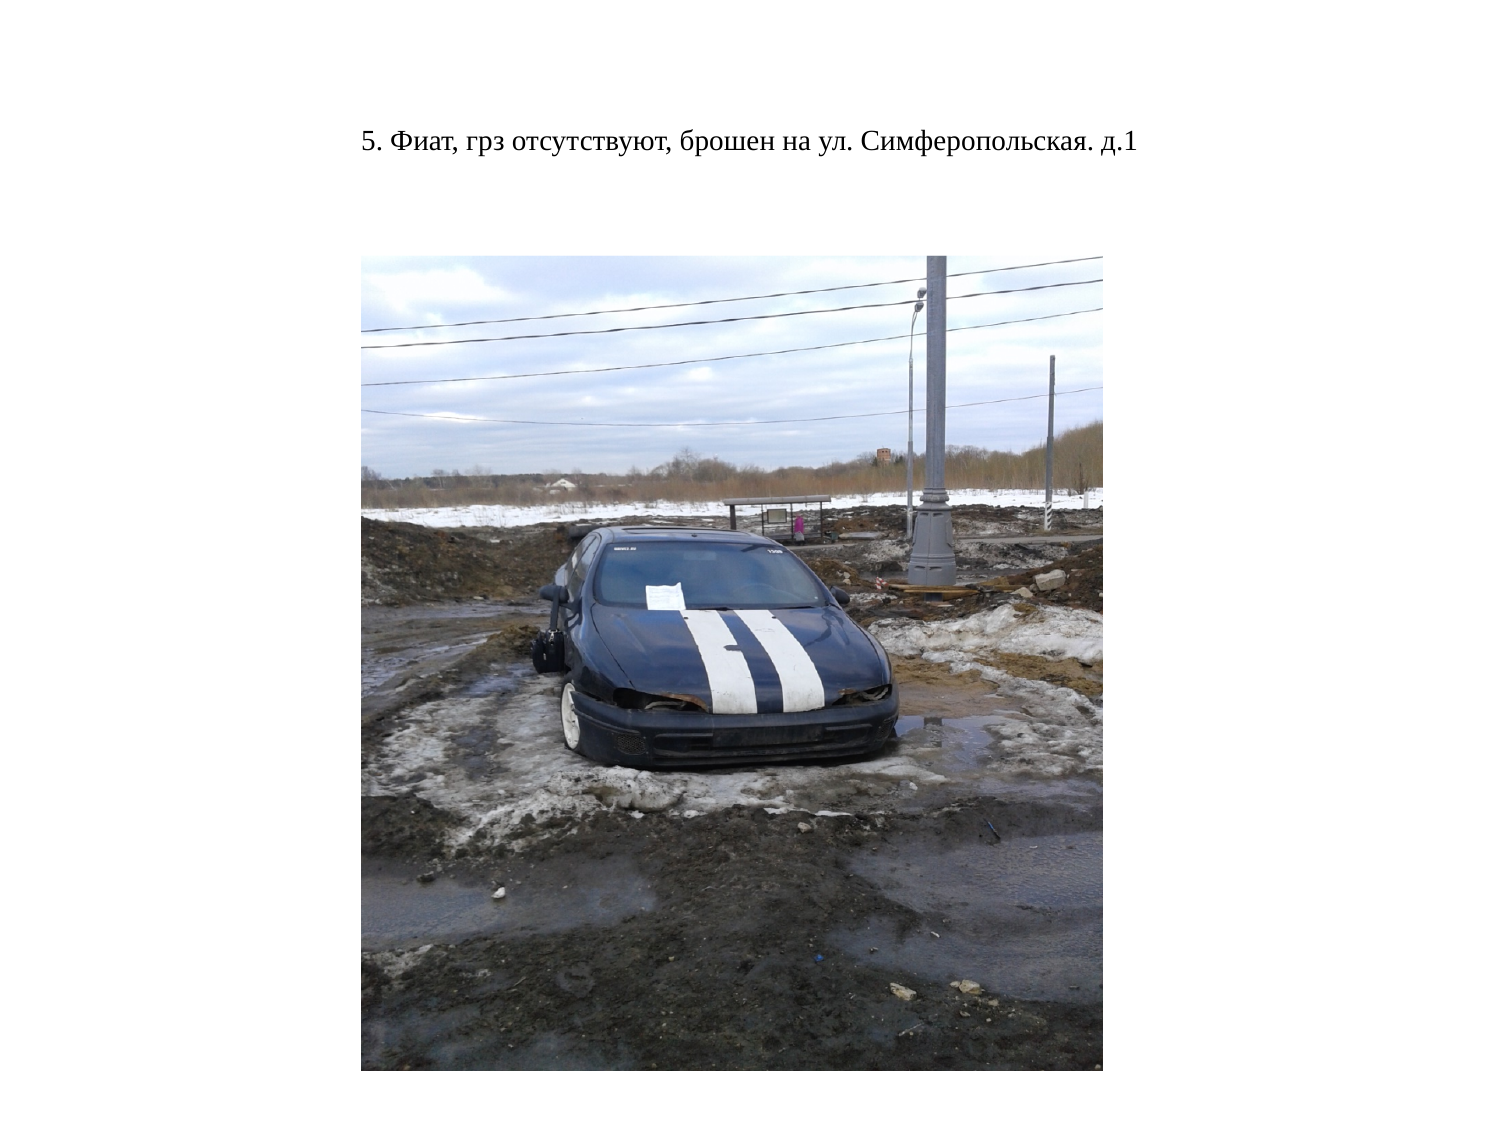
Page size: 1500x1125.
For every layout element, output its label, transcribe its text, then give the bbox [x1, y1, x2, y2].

picture [361, 256, 1103, 291]
picture [361, 1035, 1103, 1070]
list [323, 291, 1140, 1035]
title 5. Фиат, грз отсутствуют, брошен на ул. Симферопольская. д.1 [75, 45, 1425, 233]
